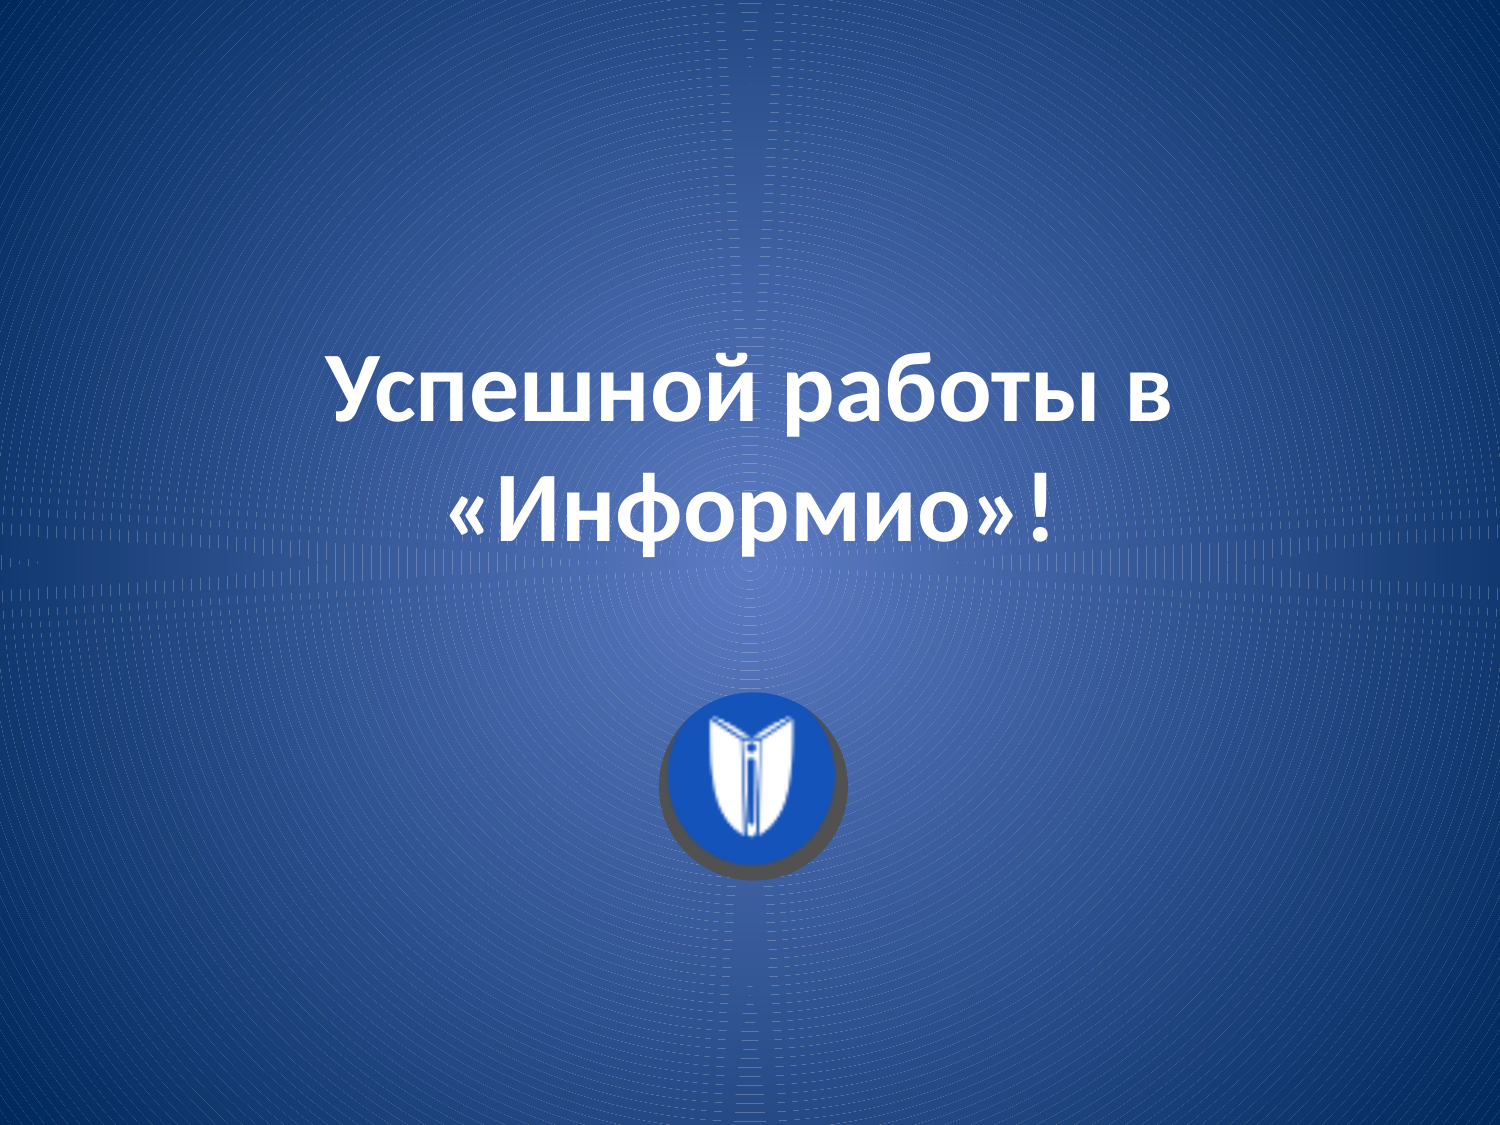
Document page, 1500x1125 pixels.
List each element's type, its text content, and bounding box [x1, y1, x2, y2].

text_box Успешной работы в «Информио»! [247, 314, 1252, 569]
picture [658, 692, 849, 881]
